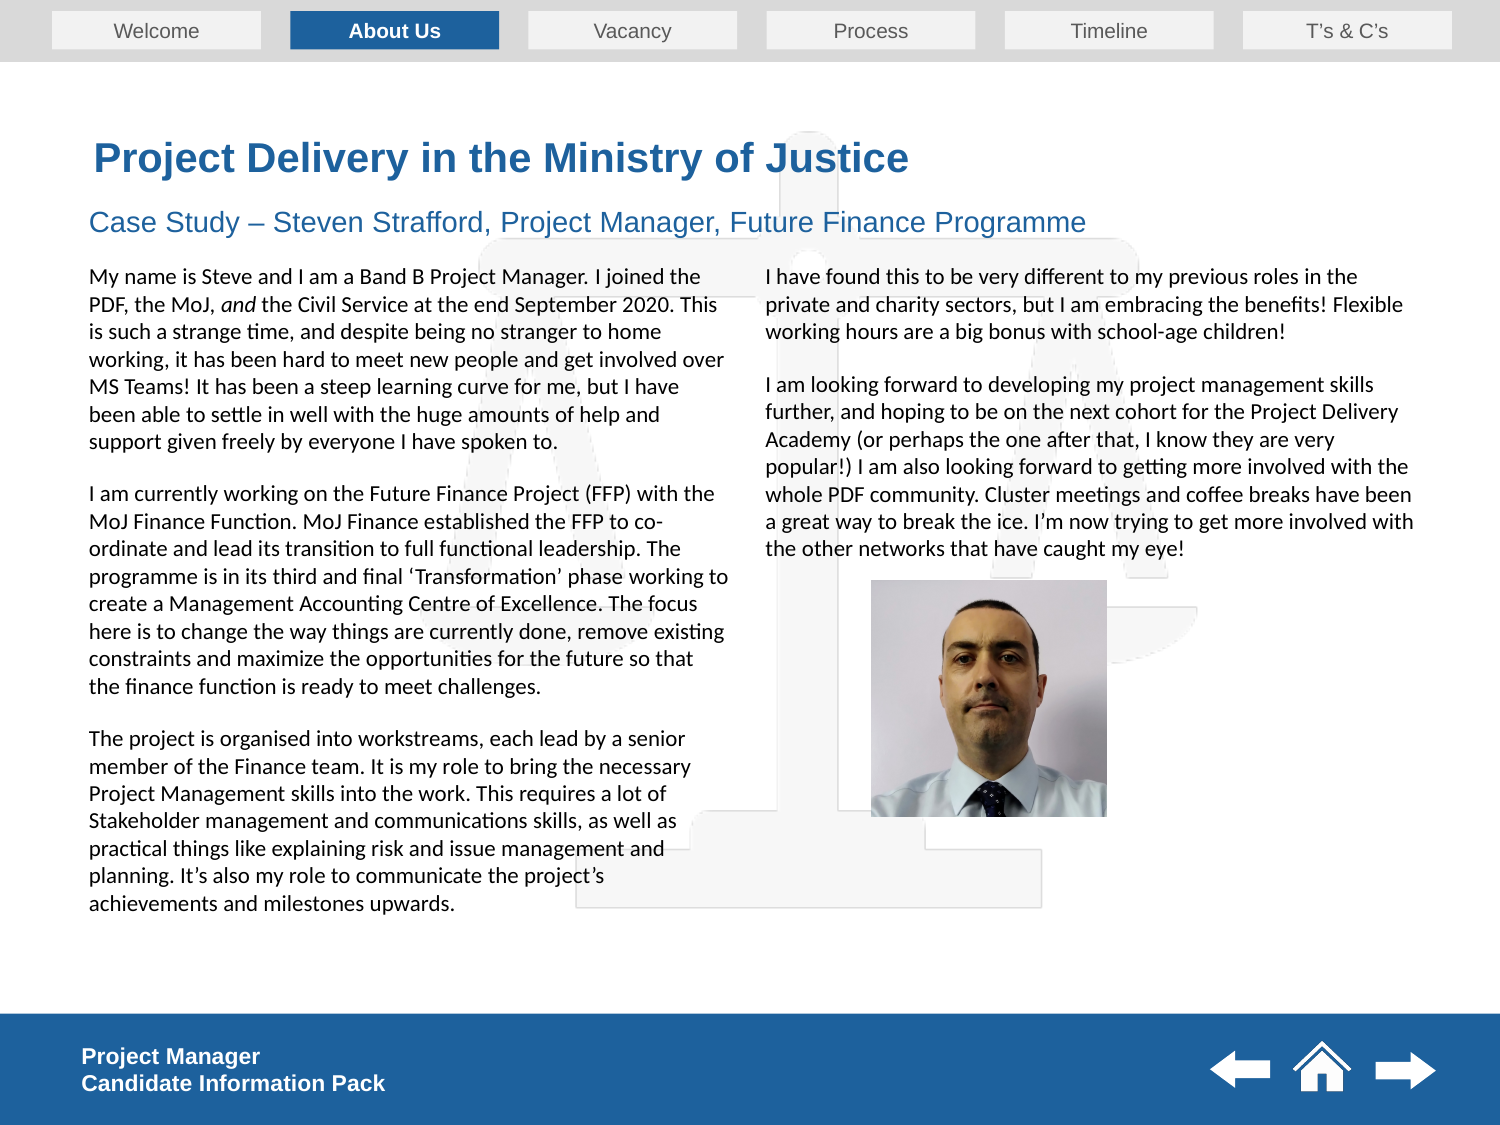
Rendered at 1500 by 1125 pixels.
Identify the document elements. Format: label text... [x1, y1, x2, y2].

text_box Case Study – Steven Strafford, Project Manager, Future Finance Programme [74, 195, 1424, 246]
text_box [0, 1013, 1500, 1125]
picture [344, 63, 1275, 195]
text_box [1208, 1048, 1272, 1090]
text_box T’s & C’s [1242, 10, 1453, 50]
text_box Project Delivery in the Ministry of Justice [78, 129, 1027, 195]
text_box [0, 0, 1500, 63]
text_box I have found this to be very different to my previous roles in the private and charity sectors, but I am embracing the benefits! Flexible working hours are a big bonus with school-age children! I am looking forward to developing my project management skills further, and hoping to be on the next cohort for the Project Delivery Academy (or perhaps the one after that, I know they are very popular!) I am also looking forward to getting more involved with the whole PDF community. Cluster meetings and coffee breaks have been a great way to break the ice. I’m now trying to get more involved with the other networks that have caught my eye! [750, 254, 1436, 569]
picture [1288, 1032, 1356, 1100]
text_box Vacancy [527, 10, 738, 50]
text_box My name is Steve and I am a Band B Project Manager. I joined the PDF, the MoJ, and the Civil Service at the end September 2020. This is such a strange time, and despite being no stranger to home working, it has been hard to meet new people and get involved over MS Teams! It has been a steep learning curve for me, but I have been able to settle in well with the huge amounts of help and support given freely by everyone I have spoken to. I am currently working on the Future Finance Project (FFP) with the MoJ Finance Function. MoJ Finance established the FFP to co-ordinate and lead its transition to full functional leadership. The programme is in its third and final ‘Transformation’ phase working to create a Management Accounting Centre of Excellence. The focus here is to change the way things are currently done, remove existing constraints and maximize the opportunities for the future so that the finance function is ready to meet challenges. The project is organised into workstreams, each lead by a senior member of the Finance team. It is my role to bring the necessary Project Management skills into the work. This requires a lot of Stakeholder management and communications skills, as well as practical things like explaining risk and issue management and planning. It’s also my role to communicate the project’s achievements and milestones upwards. [74, 254, 745, 924]
text_box Project Manager Candidate Information Pack [66, 1033, 401, 1104]
text_box Welcome [51, 10, 262, 50]
text_box Timeline [1004, 10, 1215, 50]
text_box Process [766, 10, 976, 50]
text_box About Us [289, 10, 500, 50]
picture [344, 246, 1275, 986]
text_box [1374, 1049, 1438, 1092]
